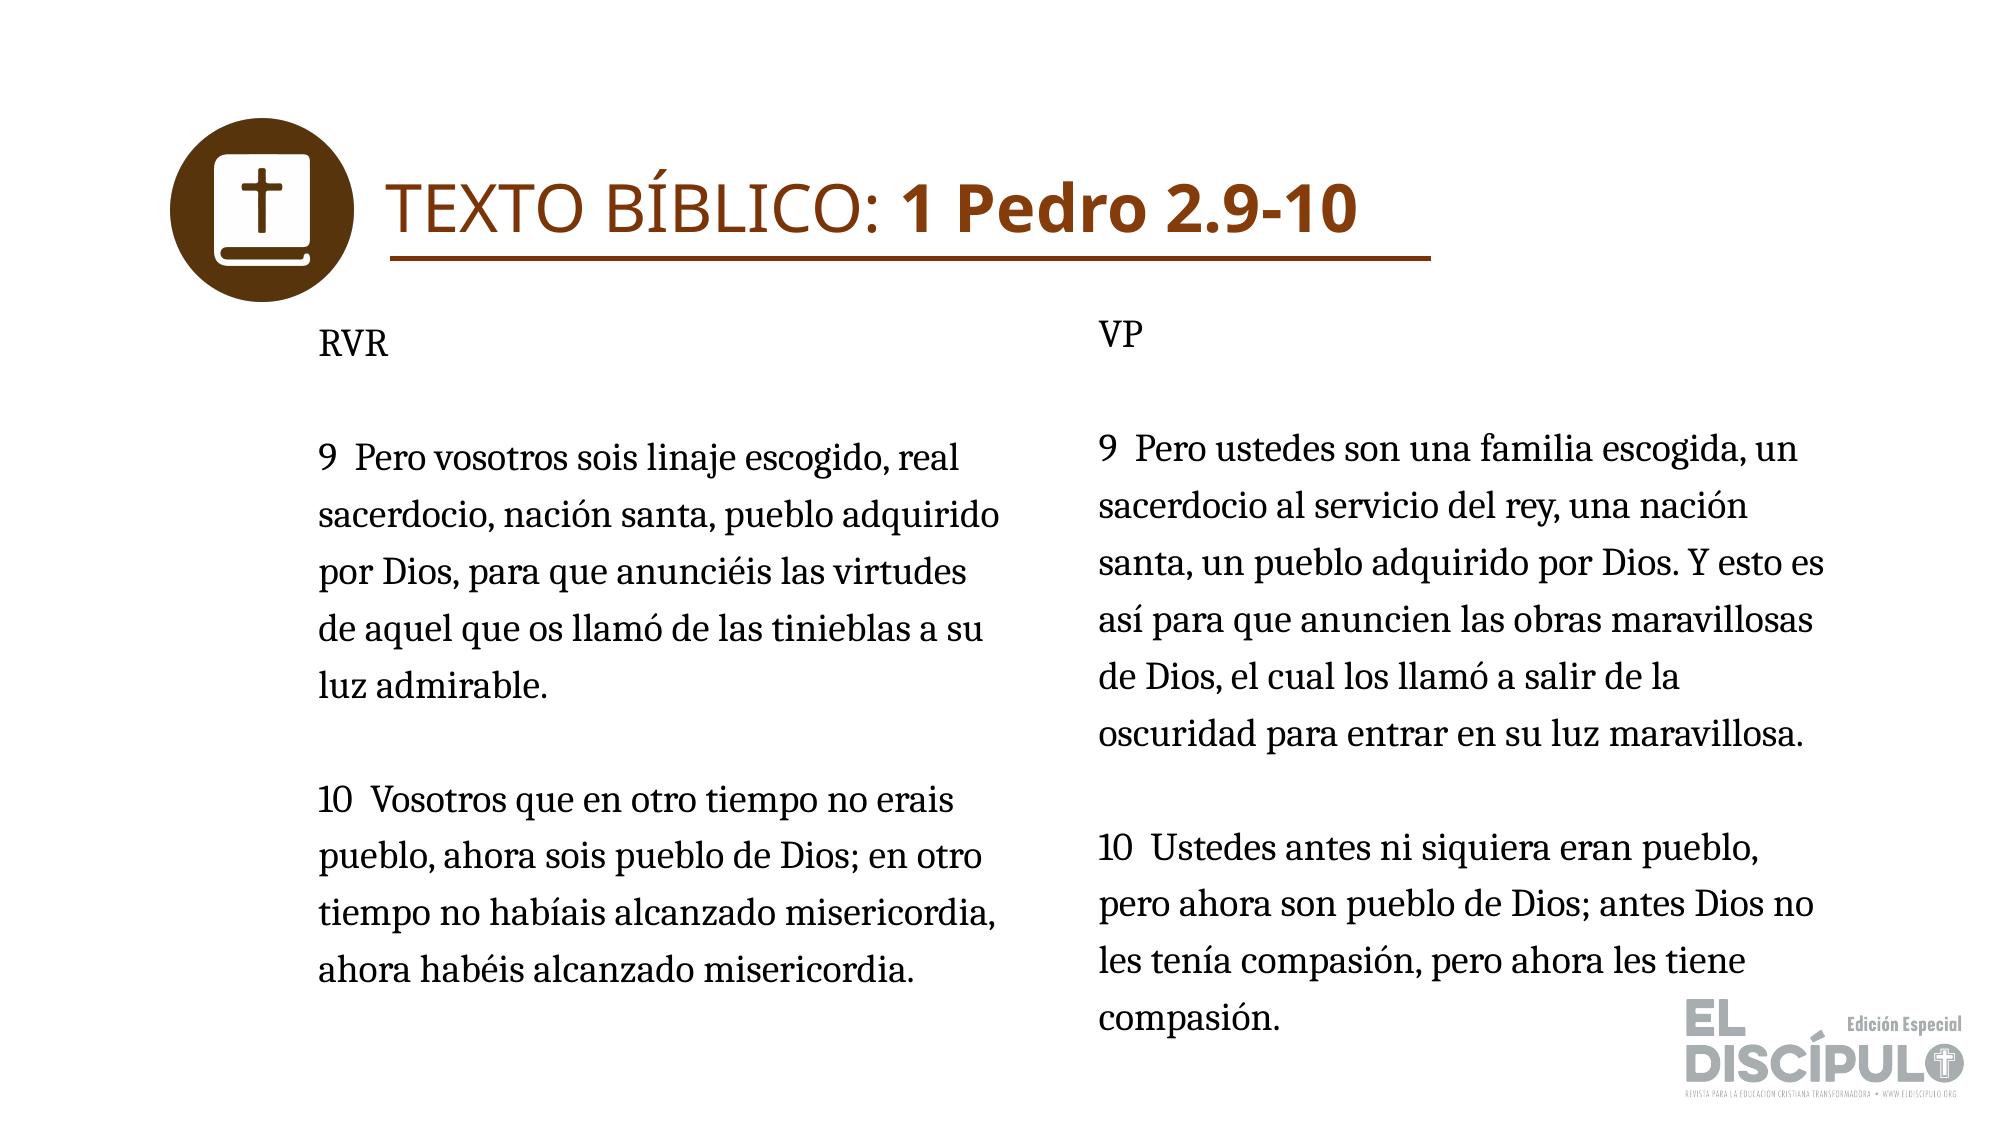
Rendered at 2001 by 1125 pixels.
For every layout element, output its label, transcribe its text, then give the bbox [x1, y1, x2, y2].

title TEXTO BÍBLICO: 1 Pedro 2.9-10 [377, 161, 1810, 260]
picture [1685, 999, 1965, 1100]
text_box VP 9 Pero ustedes son una familia escogida, un sacerdocio al servicio del rey, una nación santa, un pueblo adquirido por Dios. Y esto es así para que anuncien las obras maravillosas de Dios, el cual los llamó a salir de la oscuridad para entrar en su luz maravillosa. 10 Ustedes antes ni siquiera eran pueblo, pero ahora son pueblo de Dios; antes Dios no les tenía compasión, pero ahora les tiene compasión. [1090, 290, 1846, 1047]
picture [169, 118, 354, 303]
text_box RVR 9 Pero vosotros sois linaje escogido, real sacerdocio, nación santa, pueblo adquirido por Dios, para que anunciéis las virtudes de aquel que os llamó de las tinieblas a su luz admirable. 10 Vosotros que en otro tiempo no erais pueblo, ahora sois pueblo de Dios; en otro tiempo no habíais alcanzado misericordia, ahora habéis alcanzado misericordia. [310, 299, 1016, 999]
